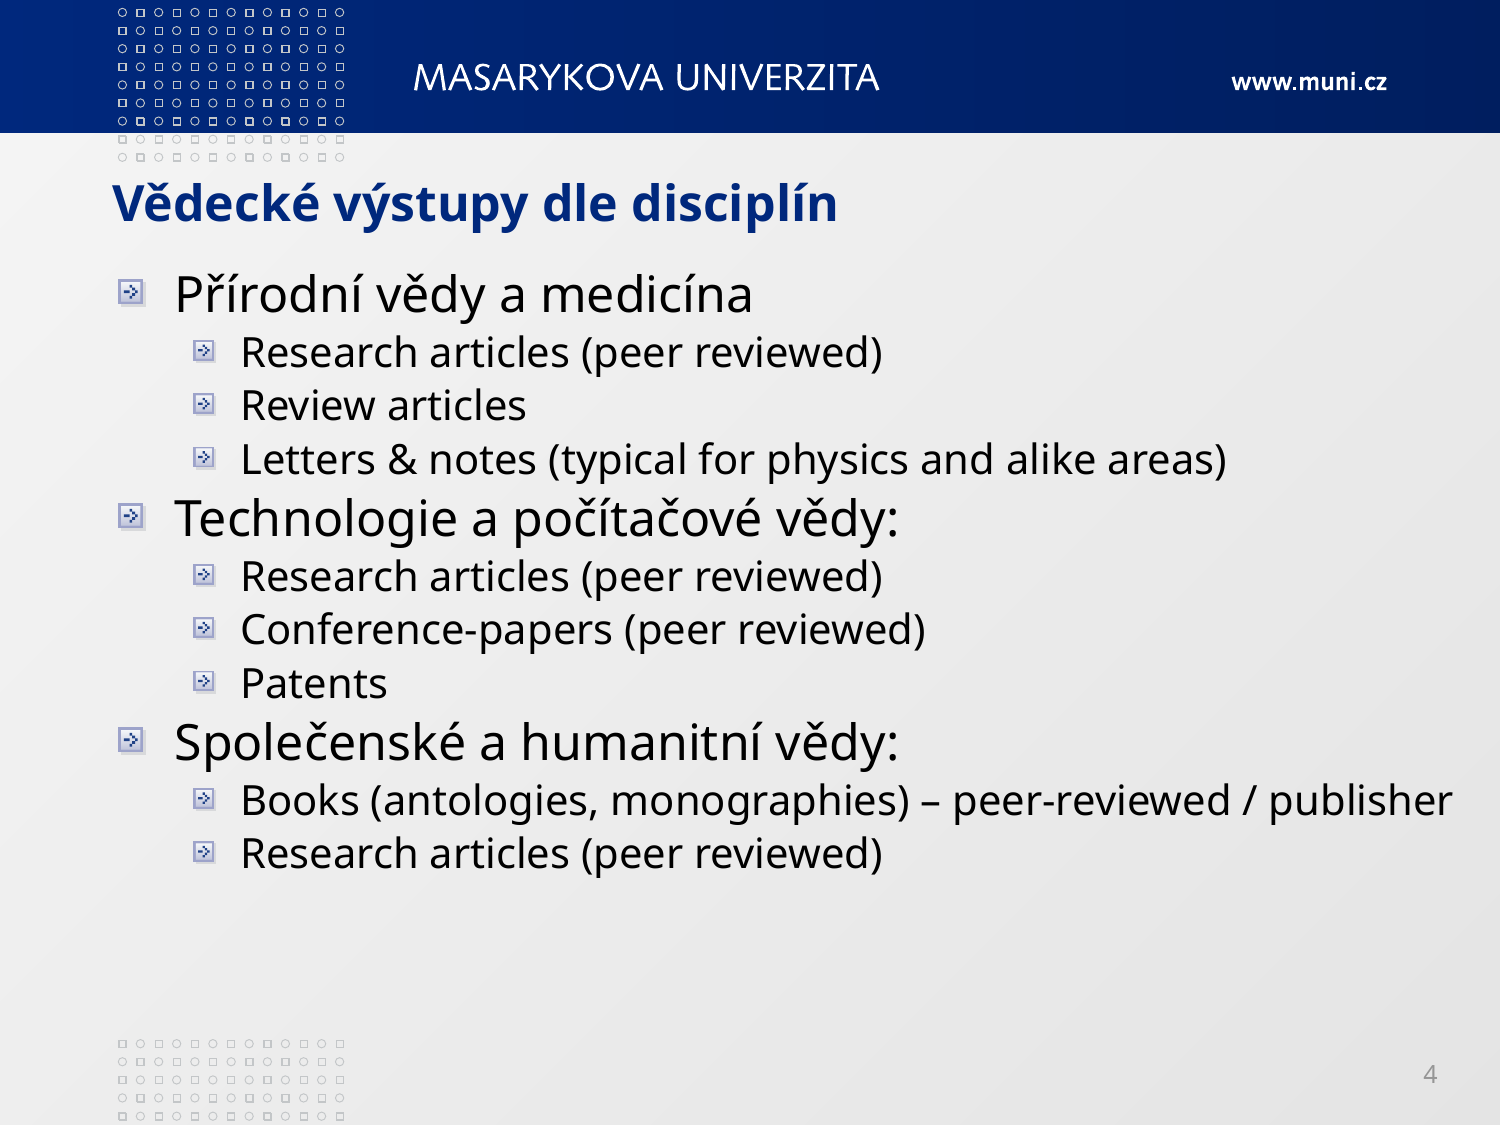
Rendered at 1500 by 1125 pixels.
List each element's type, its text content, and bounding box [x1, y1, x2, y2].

list Přírodní vědy a medicína Research articles (peer reviewed) Review articles Letters & notes (typical for physics and alike areas) Technologie a počítačové vědy: Research articles (peer reviewed) Conference-papers (peer reviewed) Patents Společenské a humanitní vědy: Books (antologies, monographies) – peer-reviewed / publisher Research articles (peer reviewed) [118, 269, 1469, 1013]
title Vědecké výstupy dle disciplín [97, 164, 1448, 264]
slide_number 4 [1125, 1025, 1438, 1100]
